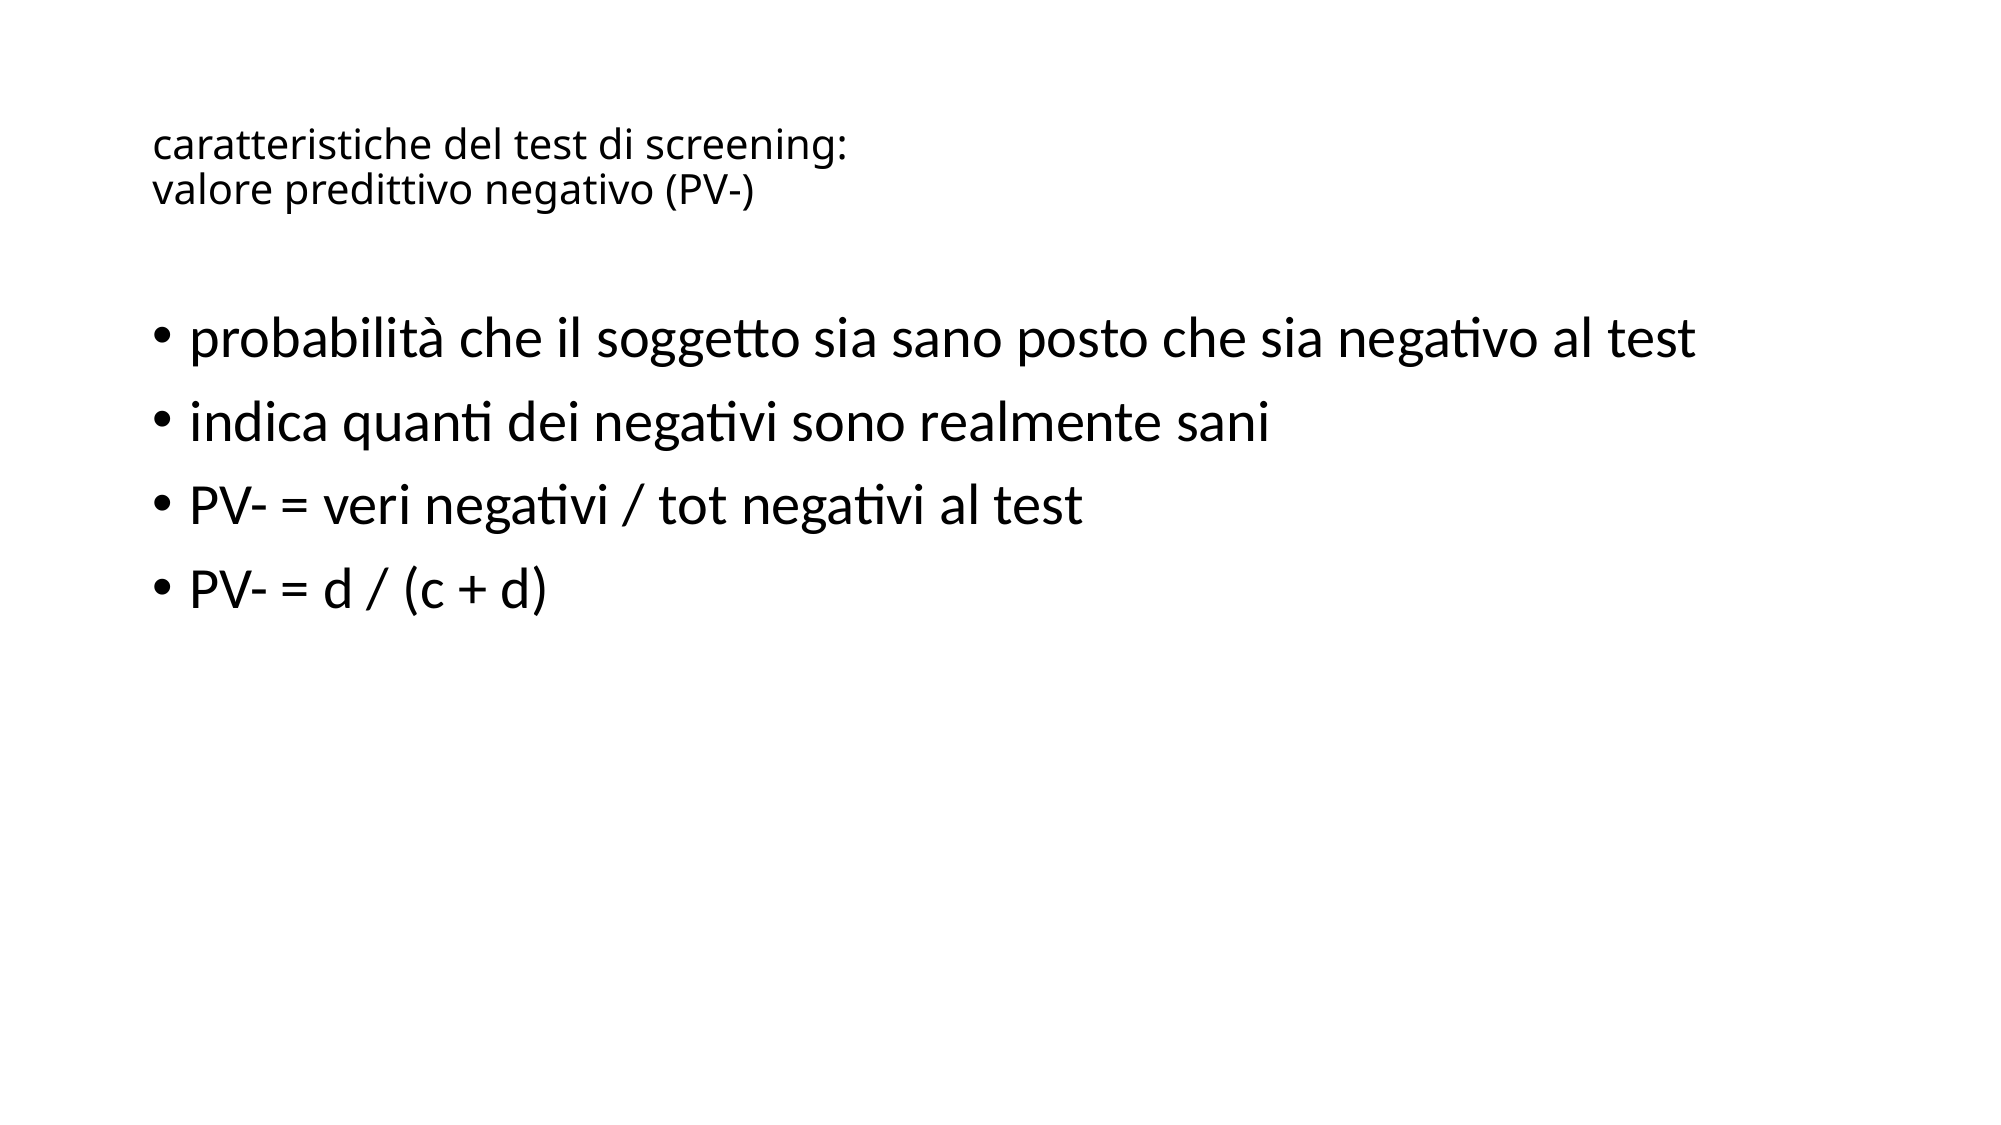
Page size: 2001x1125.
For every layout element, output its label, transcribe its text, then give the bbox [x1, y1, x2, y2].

list probabilità che il soggetto sia sano posto che sia negativo al test indica quanti dei negativi sono realmente sani PV- = veri negativi / tot negativi al test PV- = d / (c + d) [137, 299, 1863, 1014]
title caratteristiche del test di screening: valore predittivo negativo (PV-) [137, 59, 1863, 278]
